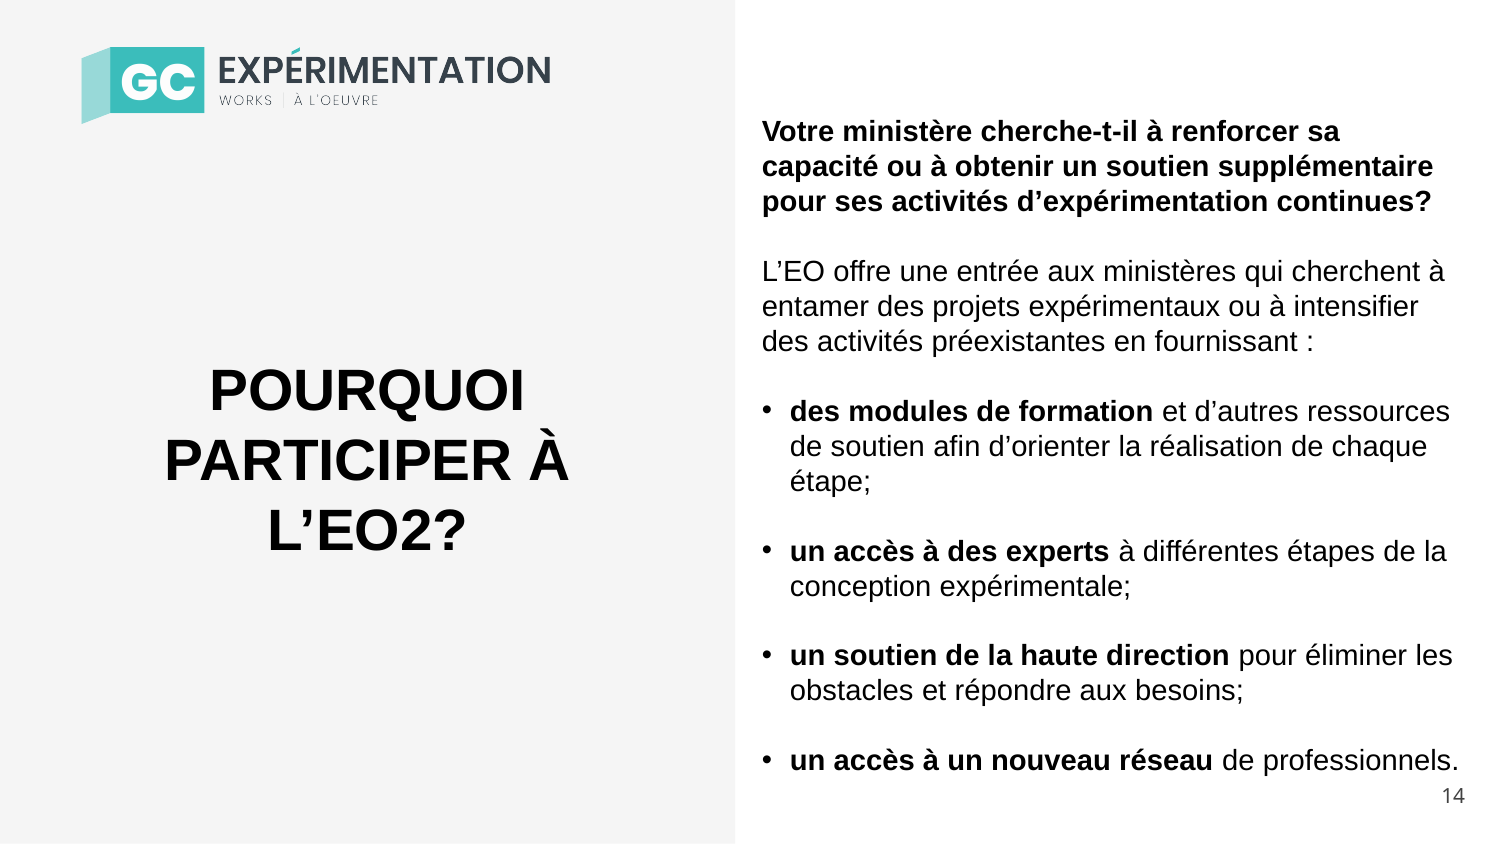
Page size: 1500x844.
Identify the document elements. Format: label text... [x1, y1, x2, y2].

text_box [255, 303, 747, 614]
text_box POURQUOI PARTICIPER À L’EO2? [122, 344, 613, 570]
slide_number 14 [1389, 784, 1480, 830]
picture [0, 21, 625, 137]
text_box Votre ministère cherche-t-il à renforcer sa capacité ou à obtenir un soutien supplémentaire pour ses activités d’expérimentation continues? L’EO offre une entrée aux ministères qui cherchent à entamer des projets expérimentaux ou à intensifier des activités préexistantes en fournissant : des modules de formation et d’autres ressources de soutien afin d’orienter la réalisation de chaque étape; un accès à des experts à différentes étapes de la conception expérimentale; un soutien de la haute direction pour éliminer les obstacles et répondre aux besoins; un accès à un nouveau réseau de professionnels. [747, 104, 1481, 784]
text_box [0, 0, 737, 844]
